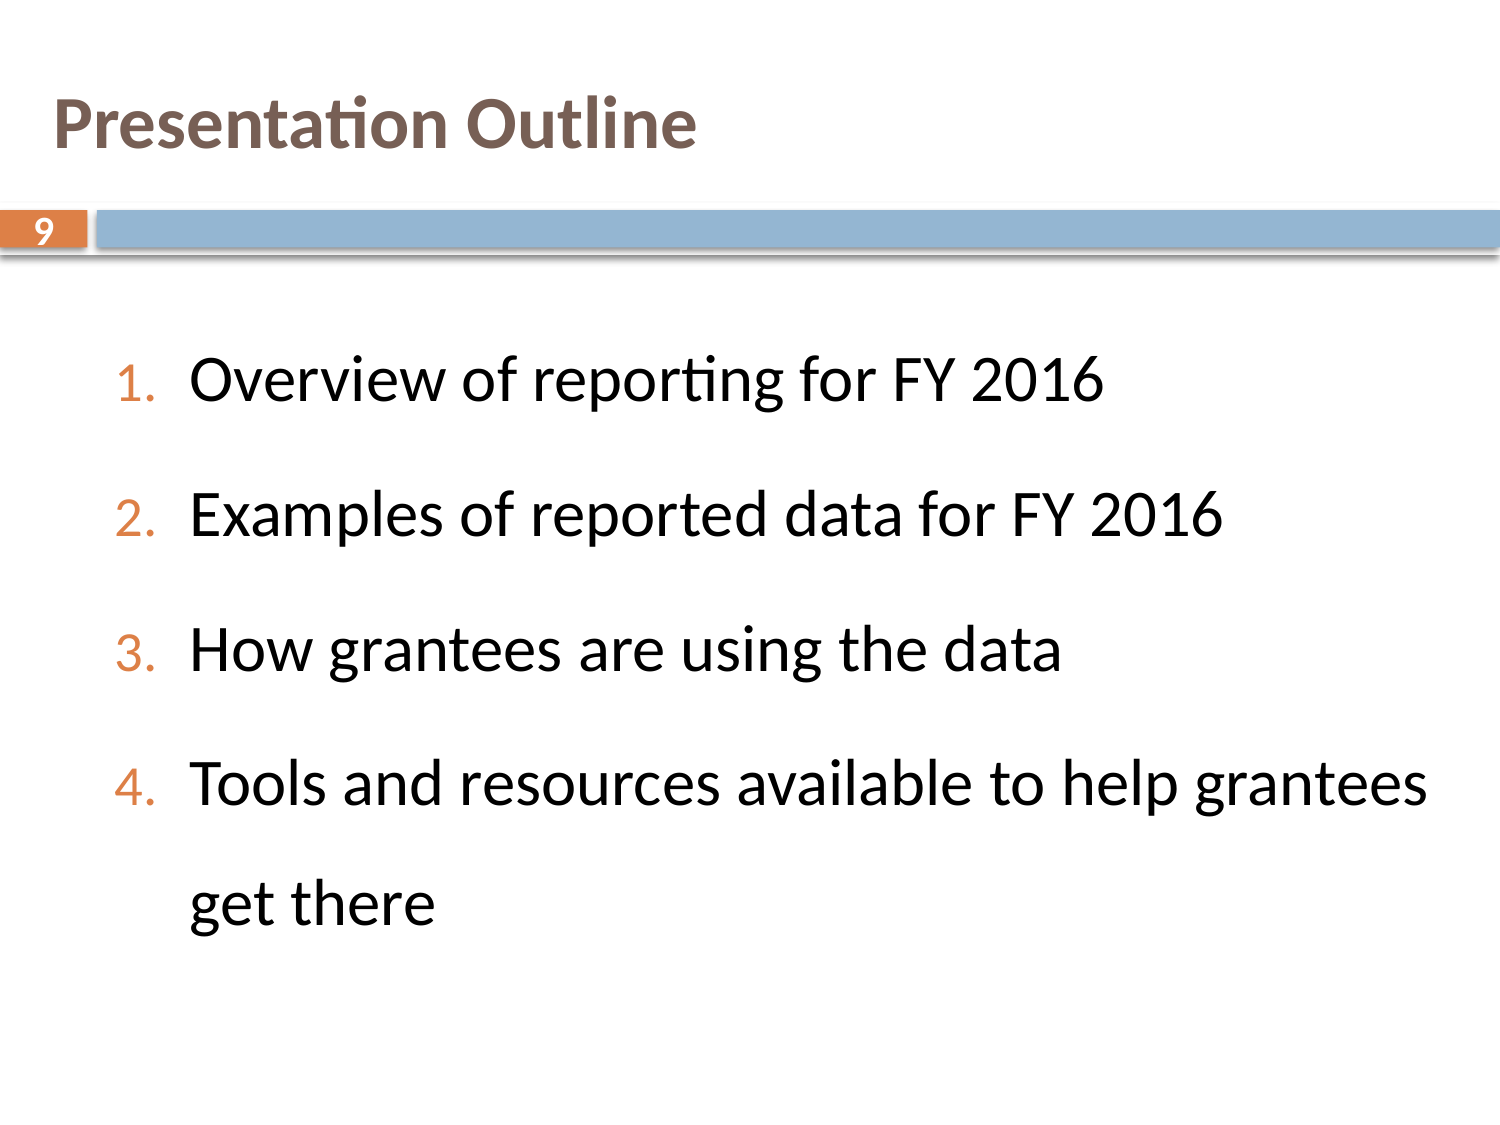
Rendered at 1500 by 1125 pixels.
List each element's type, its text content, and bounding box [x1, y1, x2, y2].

slide_number 9 [0, 208, 88, 249]
title Presentation Outline [0, 37, 1500, 200]
list Overview of reporting for FY 2016 Examples of reported data for FY 2016 How grantees are using the data Tools and resources available to help grantees get there [99, 287, 1450, 1010]
